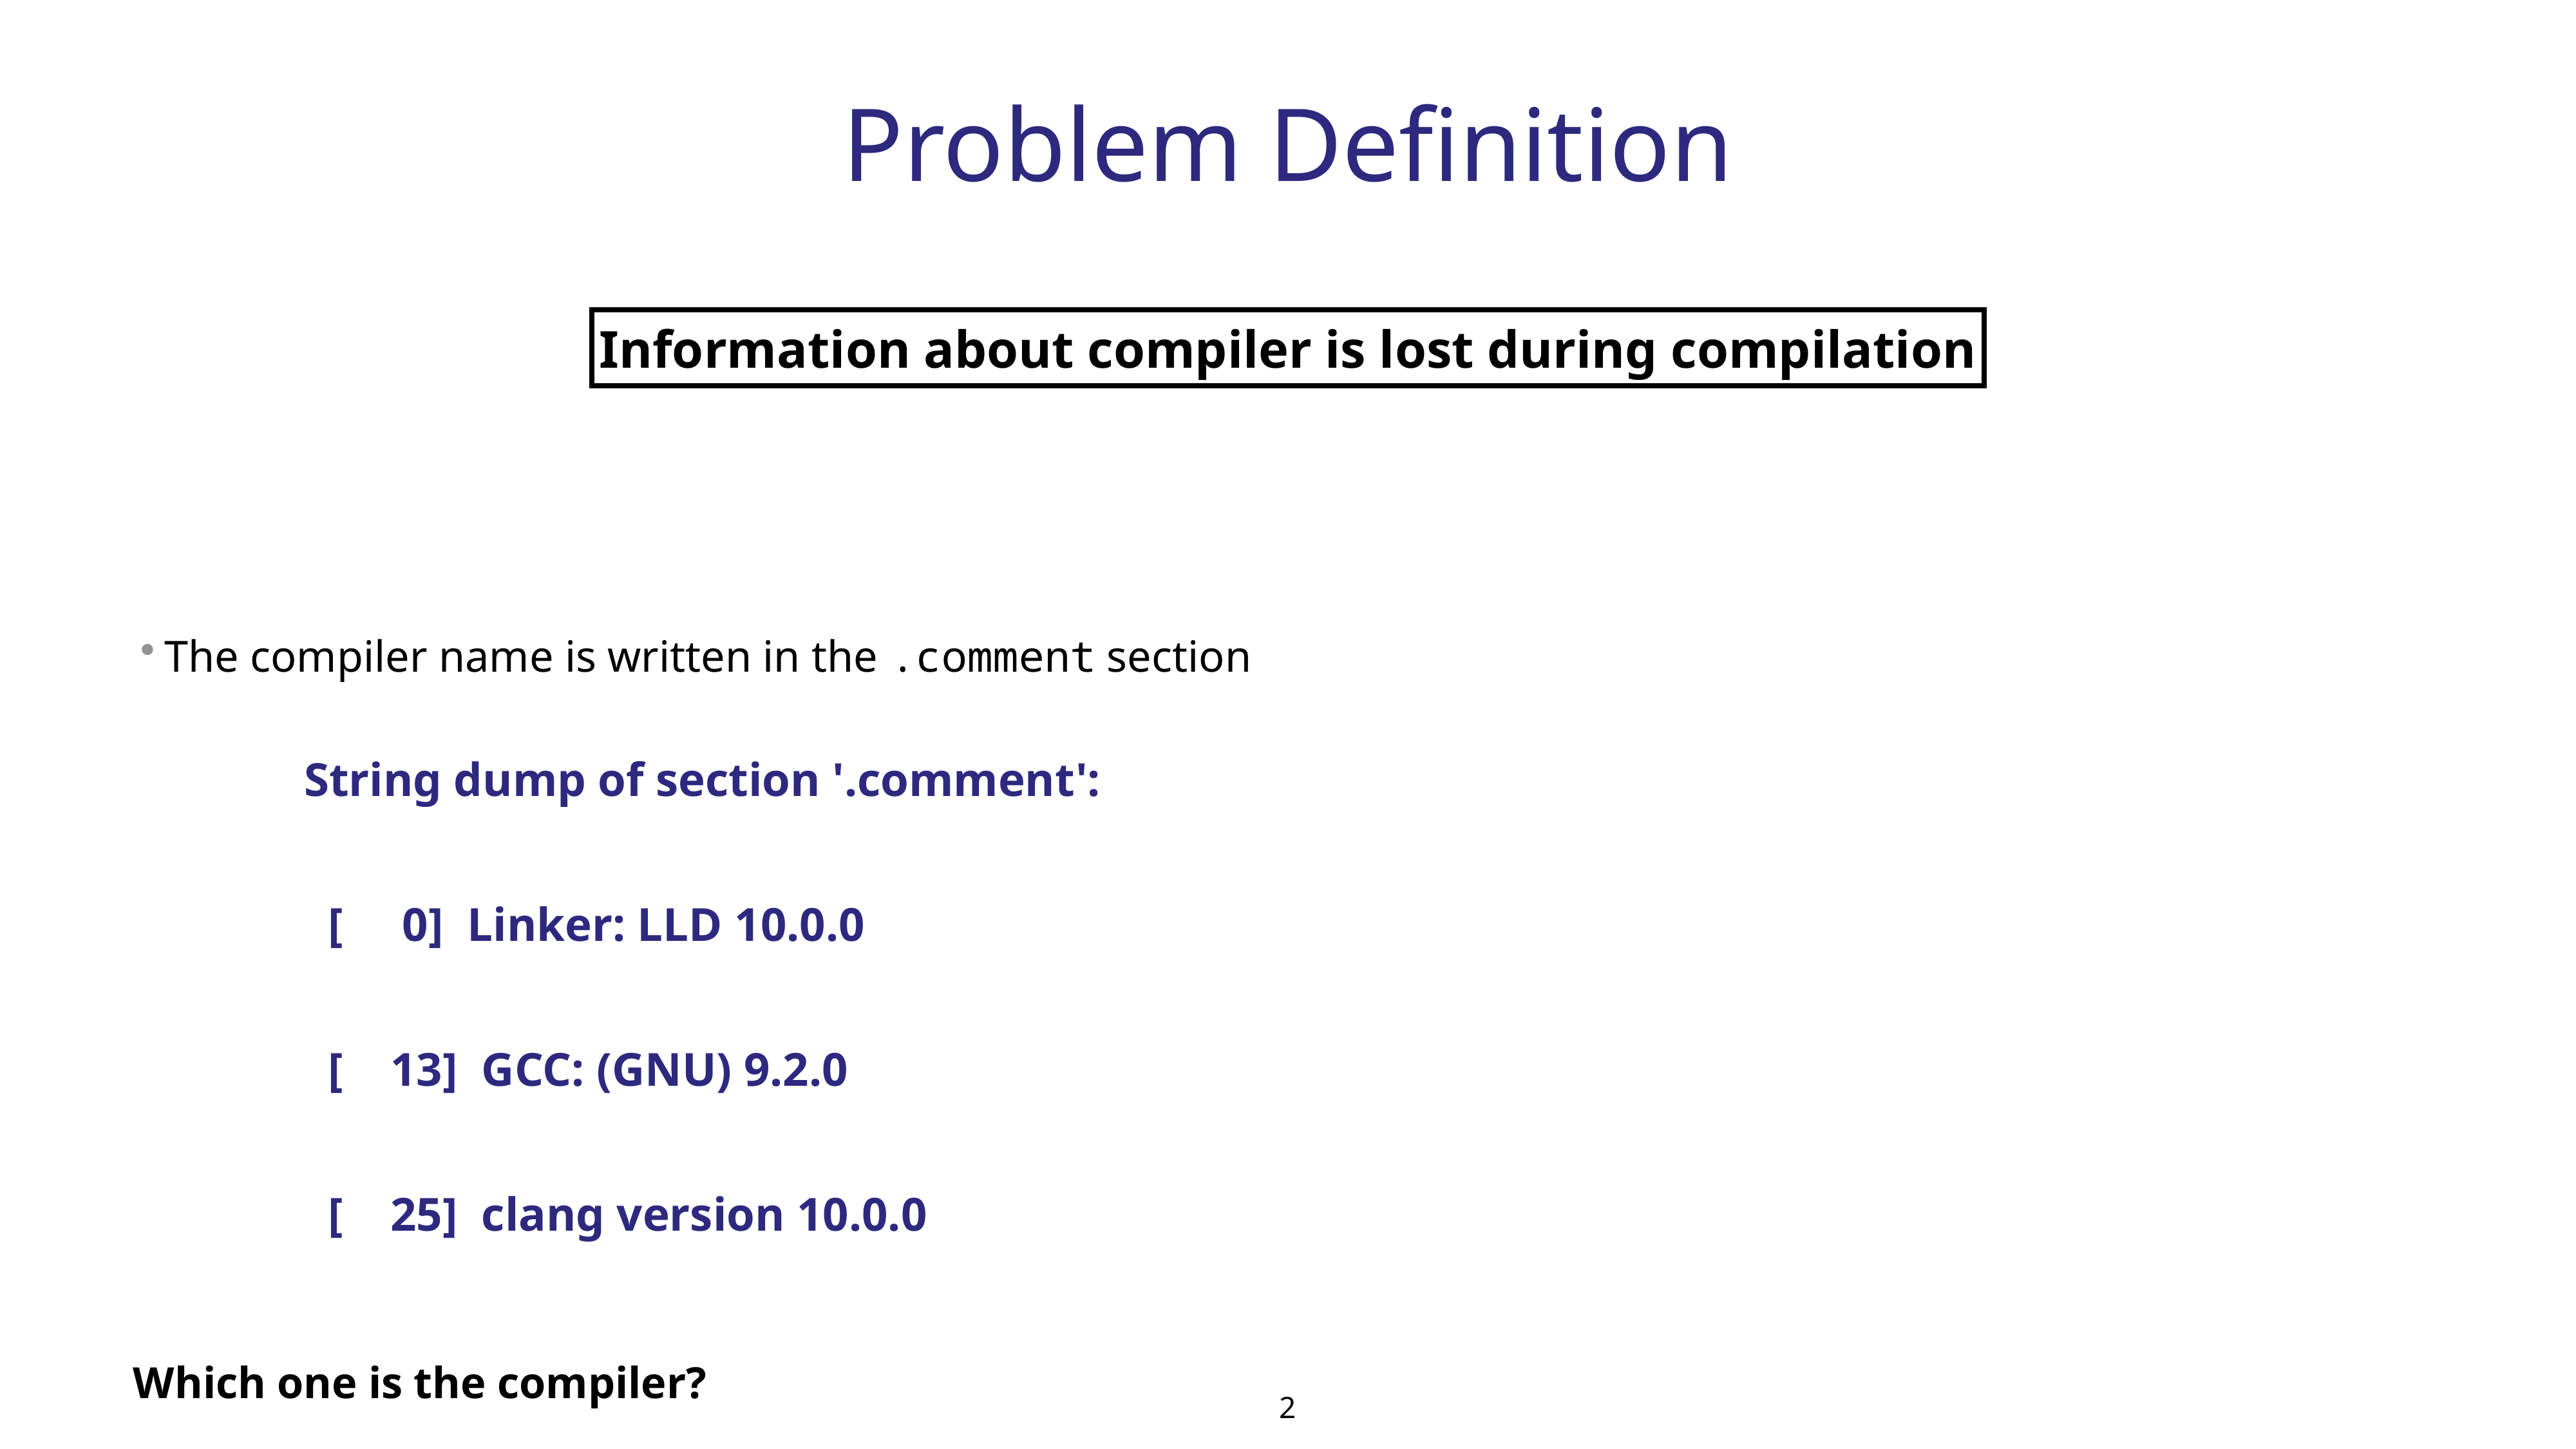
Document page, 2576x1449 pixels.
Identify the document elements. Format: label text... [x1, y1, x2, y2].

slide_number 2 [1271, 1380, 1305, 1432]
title Problem Definition [556, 74, 2020, 207]
list The compiler name is written in the .comment section [134, 520, 1272, 789]
text_box String dump of section '.comment': [ 0] Linker: LLD 10.0.0 [ 13] GCC: (GNU) 9.2.0 [ 25] clang version 10.0.0 [296, 789, 1110, 1248]
text_box Information about compiler is lost during compilation [591, 309, 1984, 386]
text_box Which one is the compiler? [126, 1347, 715, 1415]
